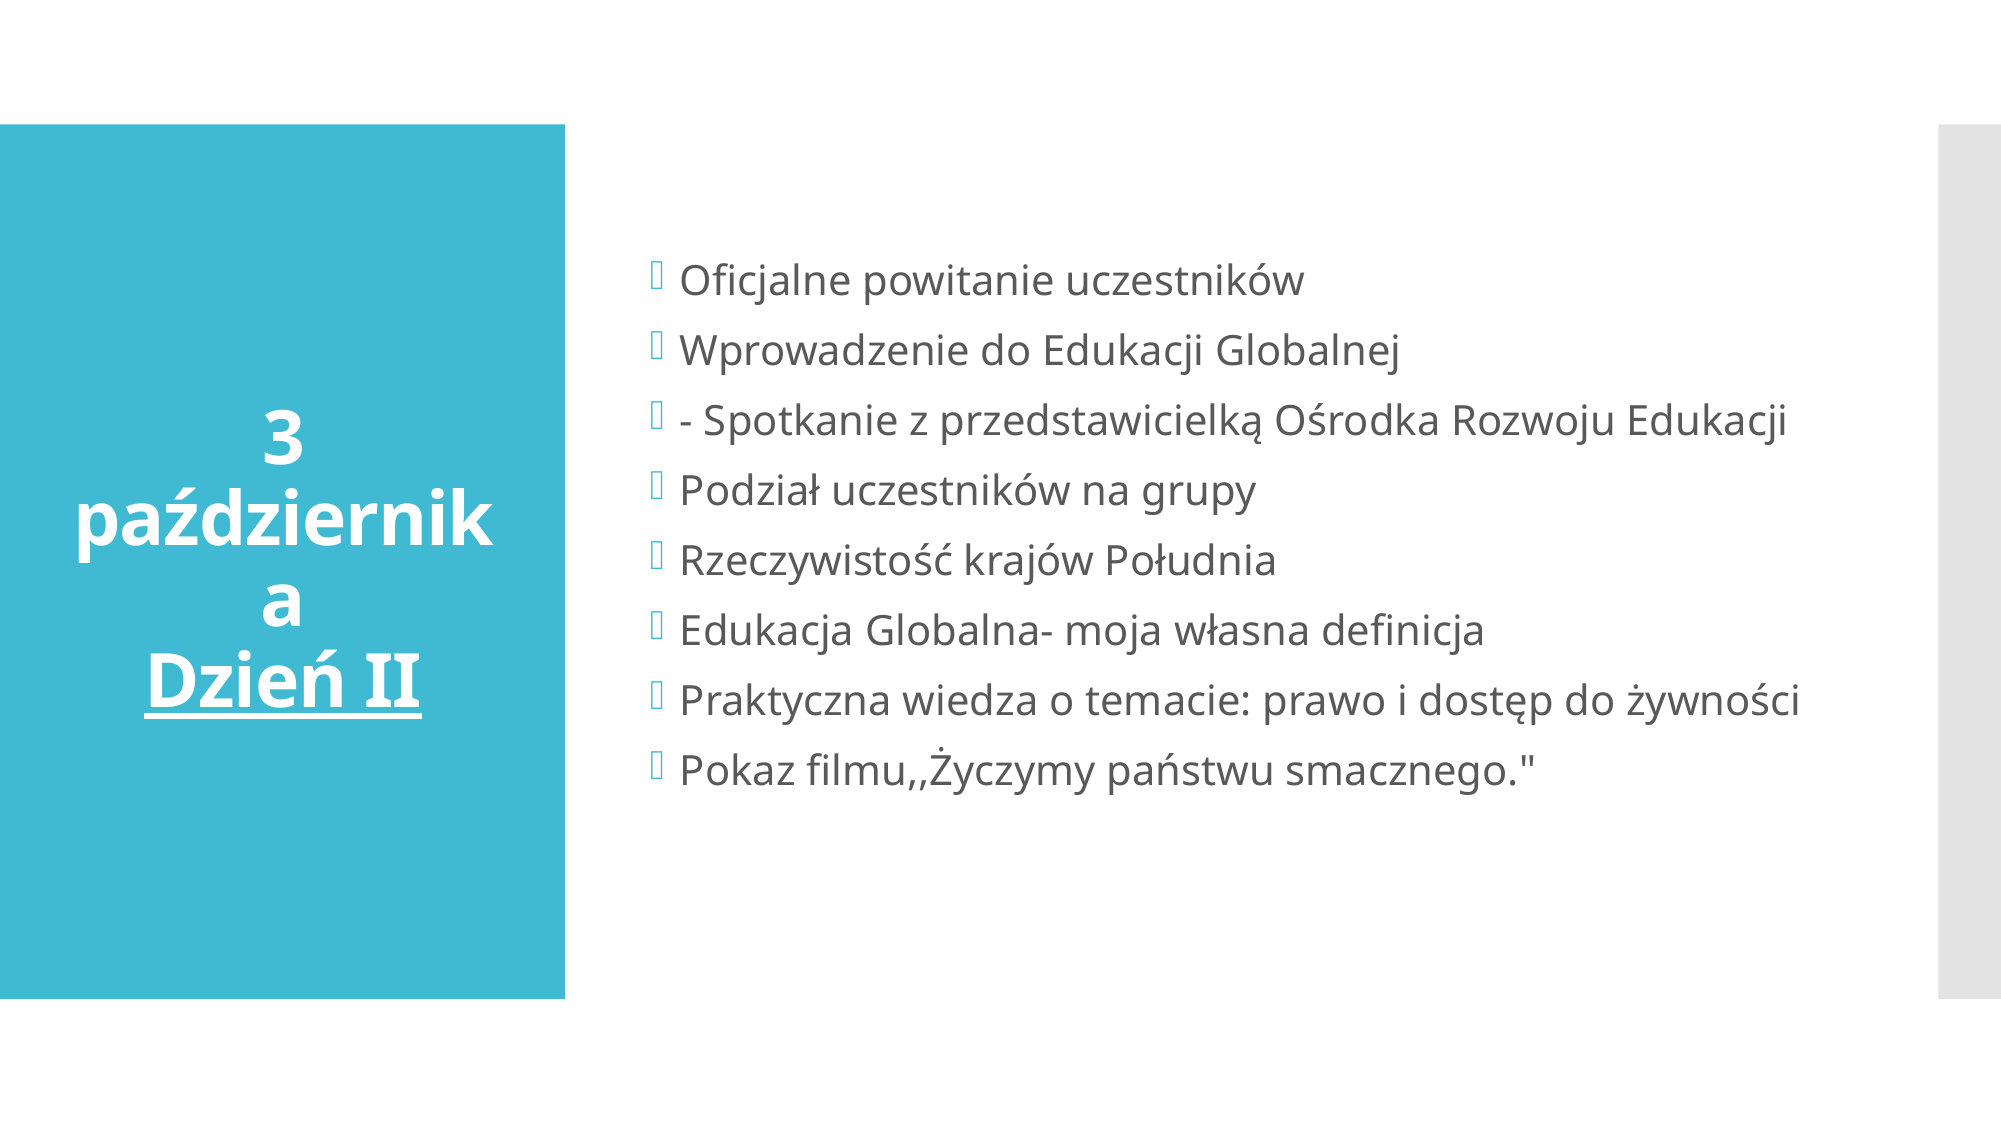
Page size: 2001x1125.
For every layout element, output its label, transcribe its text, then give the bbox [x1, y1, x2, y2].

list Oficjalne powitanie uczestników Wprowadzenie do Edukacji Globalnej - Spotkanie z przedstawicielką Ośrodka Rozwoju Edukacji Podział uczestników na grupy Rzeczywistość krajów Południa Edukacja Globalna- moja własna definicja Praktyczna wiedza o temacie: prawo i dostęp do żywności Pokaz filmu,,Życzymy państwu smacznego." [634, 141, 1835, 982]
title 3 października Dzień II [41, 184, 525, 940]
